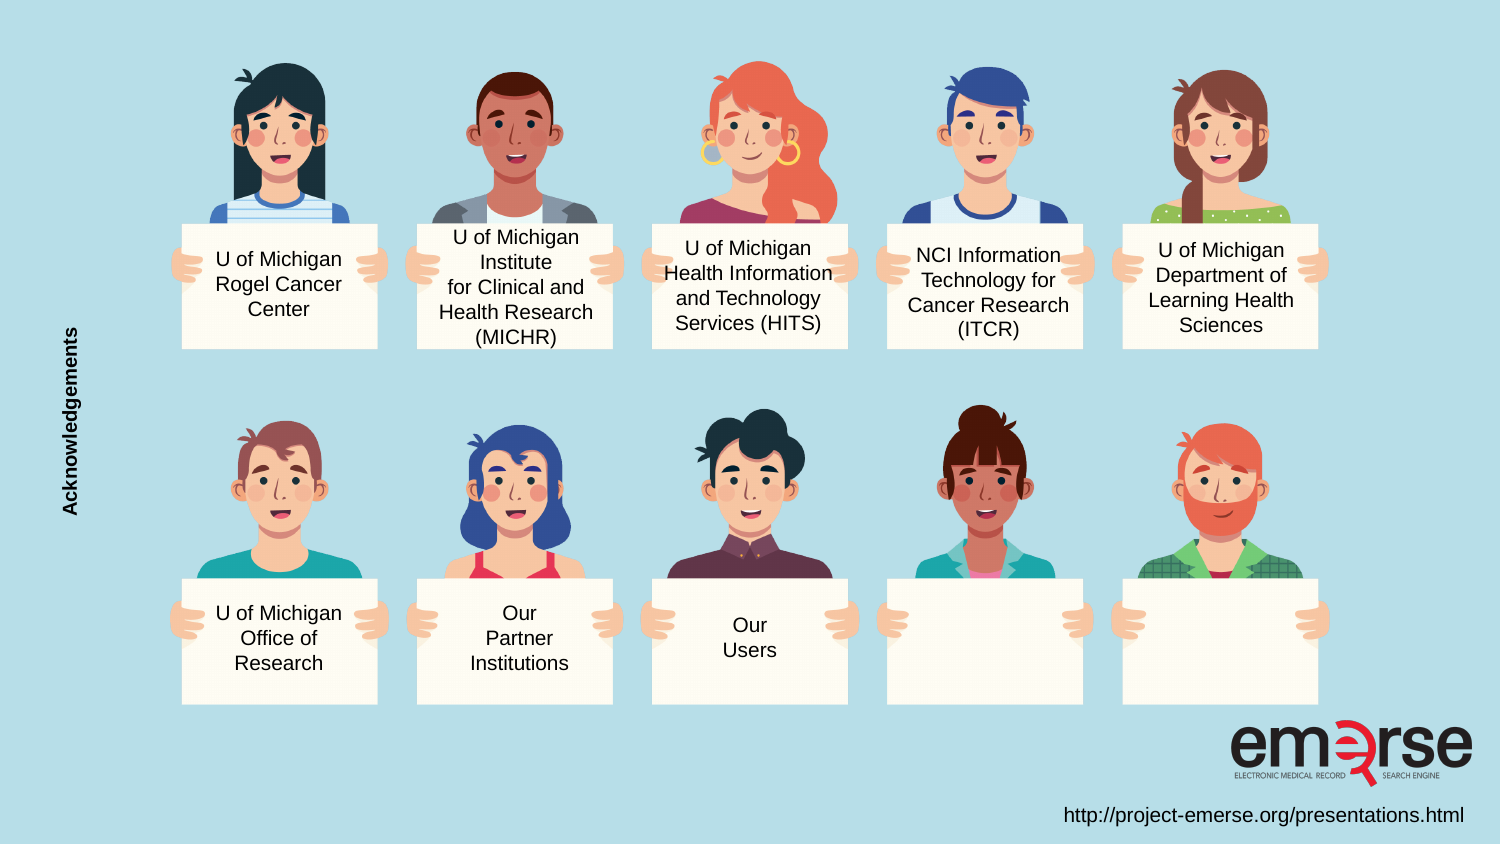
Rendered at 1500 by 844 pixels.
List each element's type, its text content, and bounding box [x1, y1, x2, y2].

picture [170, 61, 1473, 795]
title Acknowledgements [49, 0, 89, 844]
text_box http://project-emerse.org/presentations.html [1048, 794, 1497, 835]
